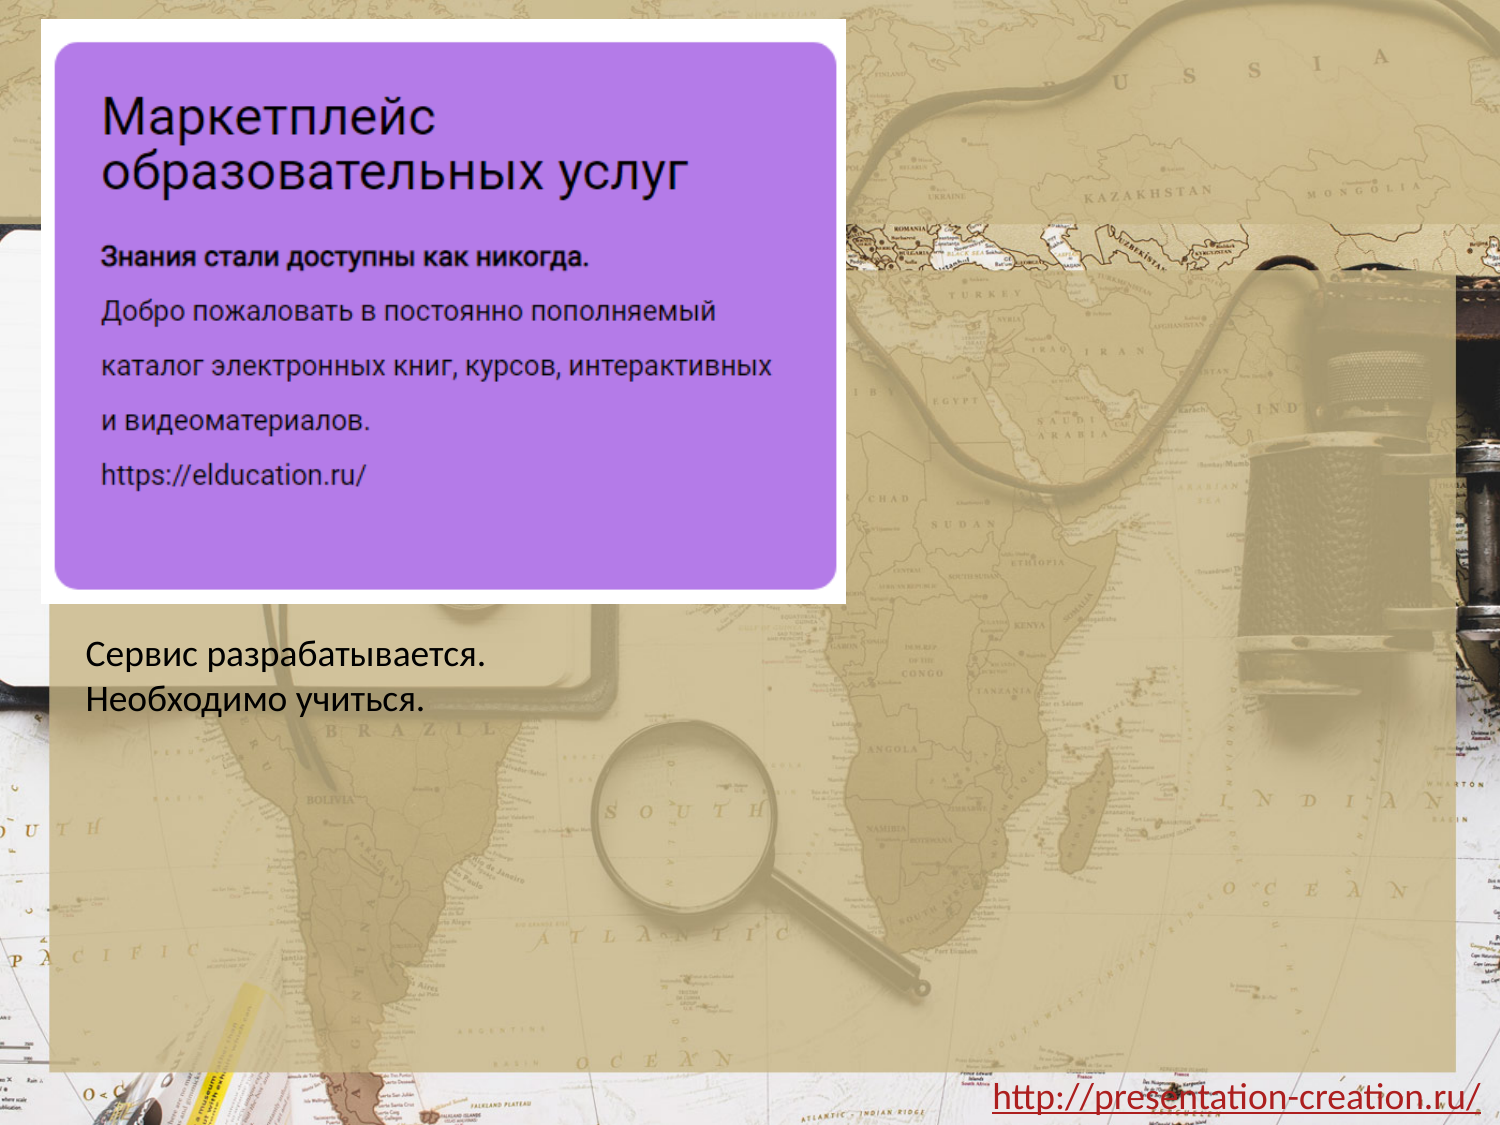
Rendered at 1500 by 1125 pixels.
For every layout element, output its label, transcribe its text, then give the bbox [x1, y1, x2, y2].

picture [0, 0, 1500, 1125]
text_box Сервис разрабатывается. Необходимо учиться. [70, 621, 1418, 727]
